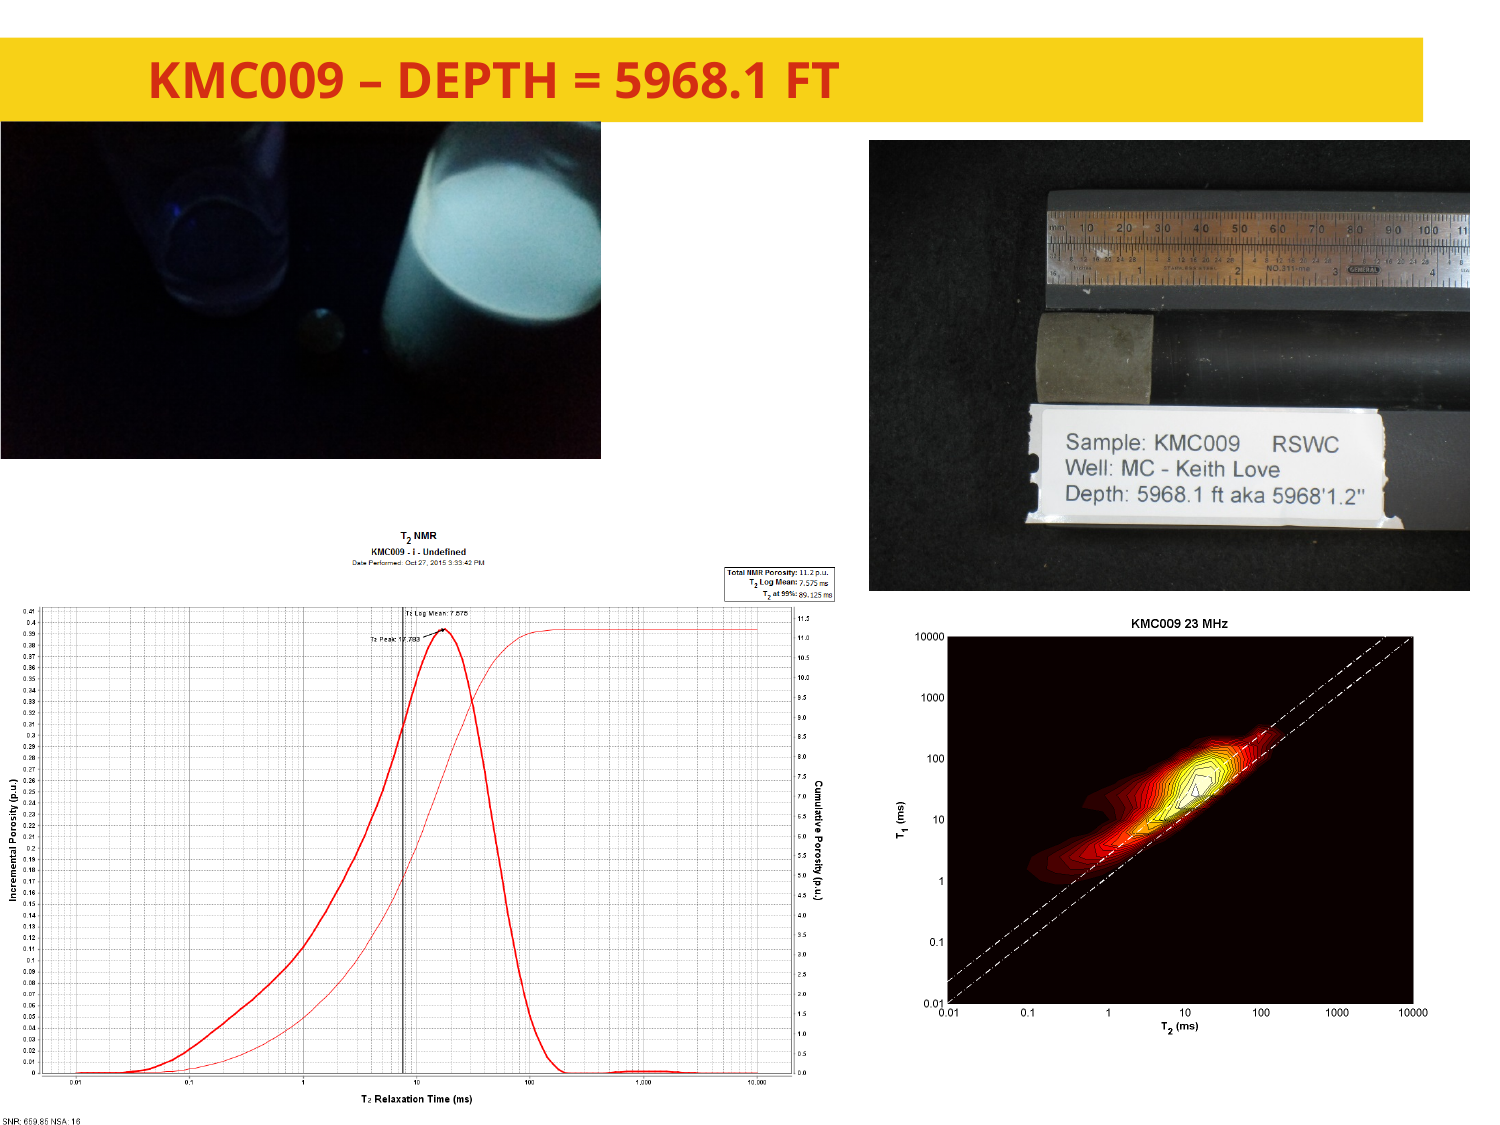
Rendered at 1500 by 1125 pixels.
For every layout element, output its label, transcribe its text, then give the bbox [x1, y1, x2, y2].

title KMC009 – depth = 5968.1 ft [147, 48, 1412, 118]
picture [0, 527, 837, 1125]
picture [0, 121, 601, 460]
picture [869, 140, 1470, 591]
picture [869, 602, 1470, 1053]
